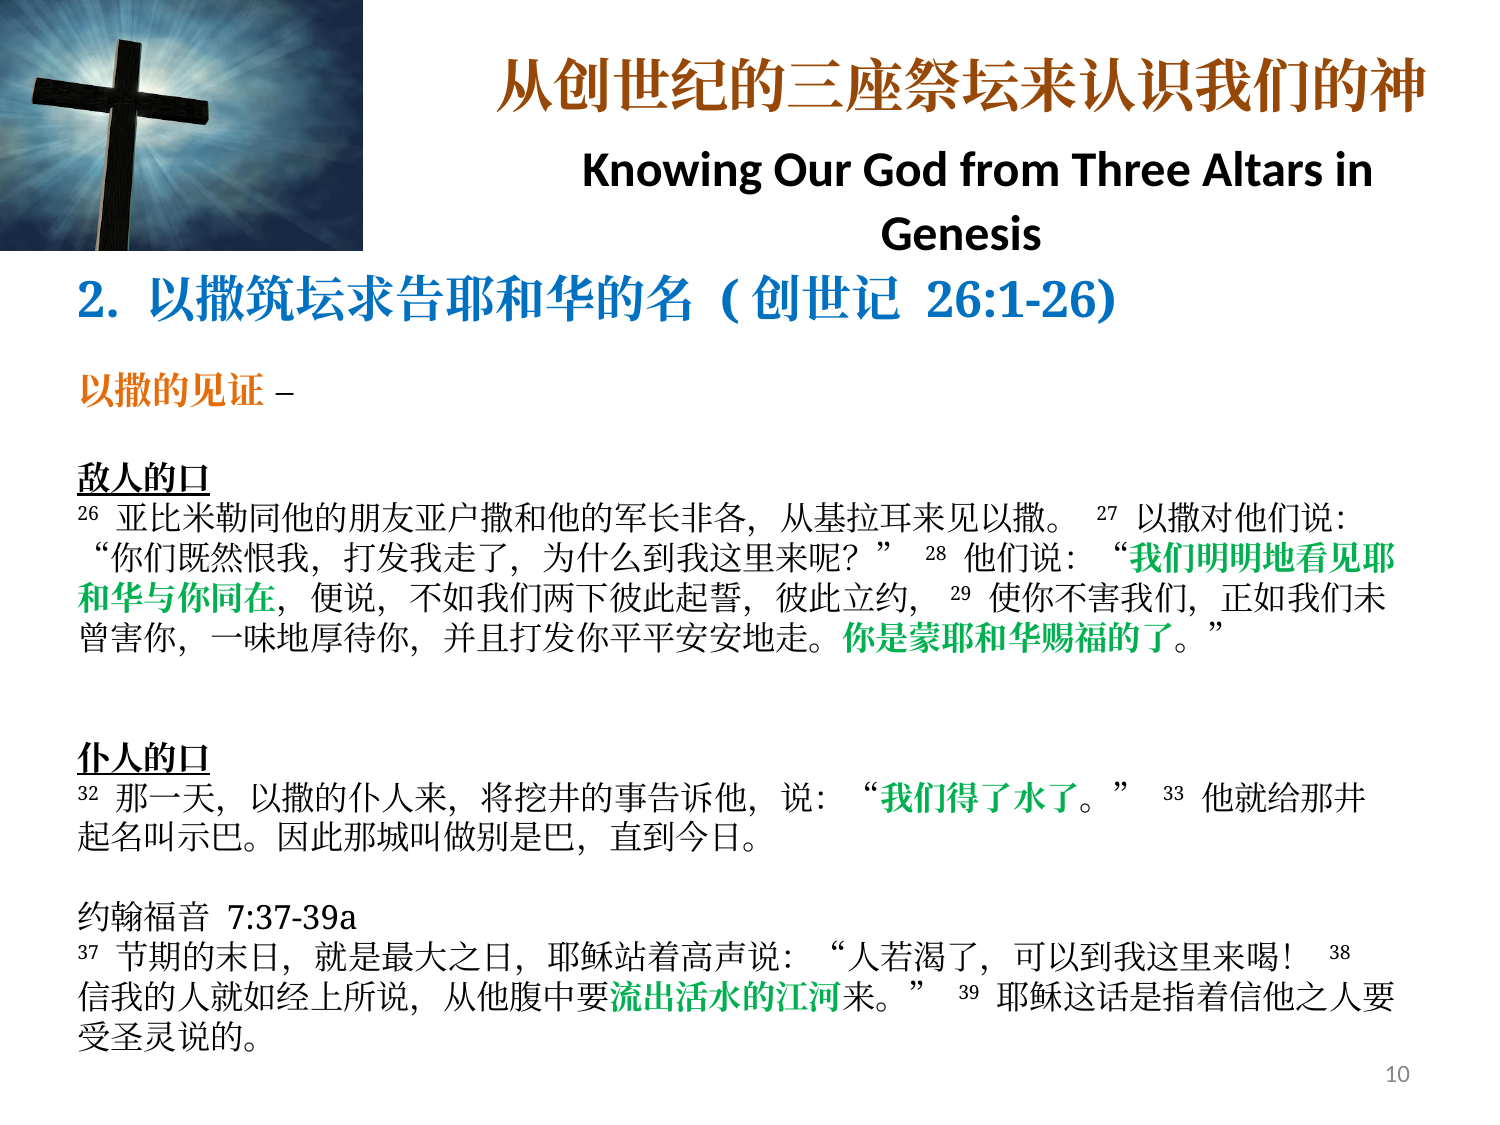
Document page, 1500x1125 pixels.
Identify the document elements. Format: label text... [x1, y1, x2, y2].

text_box 2. 以撒筑坛求告耶和华的名 (创世记 26:1-26) 以撒的见证 – 敌人的口 26 亚比米勒同他的朋友亚户撒和他的军长非各，从基拉耳来见以撒。 27 以撒对他们说：“你们既然恨我，打发我走了，为什么到我这里来呢？” 28 他们说：“我们明明地看见耶和华与你同在，便说，不如我们两下彼此起誓，彼此立约，29 使你不害我们，正如我们未曾害你，一味地厚待你，并且打发你平平安安地走。你是蒙耶和华赐福的了。” 仆人的口 32 那一天，以撒的仆人来，将挖井的事告诉他，说：“我们得了水了。” 33 他就给那井起名叫示巴。因此那城叫做别是巴，直到今日。 约翰福音 7:37-39a 37 节期的末日，就是最大之日，耶稣站着高声说：“人若渴了，可以到我这里来喝！ 38 信我的人就如经上所说，从他腹中要流出活水的江河来。” 39 耶稣这话是指着信他之人要受圣灵说的。 [62, 250, 1413, 681]
title 从创世纪的三座祭坛来认识我们的神 Knowing Our God from Three Altars in Genesis [450, 52, 1474, 258]
picture [0, 0, 363, 252]
slide_number 10 [1074, 1042, 1425, 1103]
